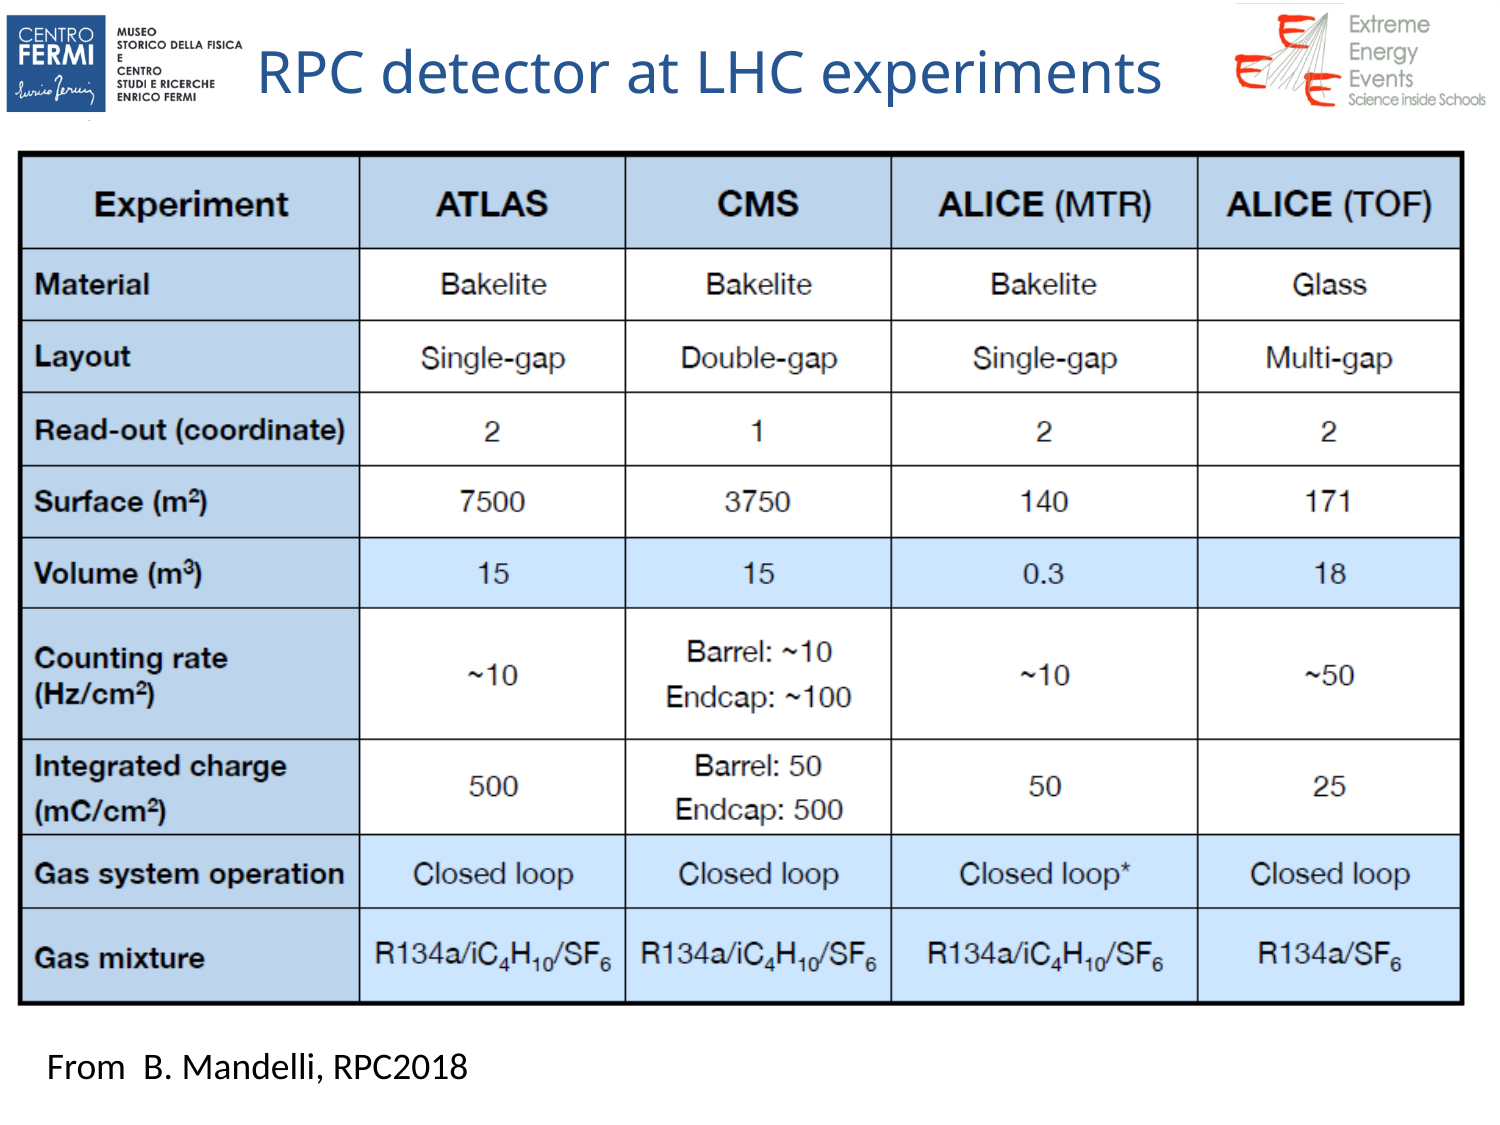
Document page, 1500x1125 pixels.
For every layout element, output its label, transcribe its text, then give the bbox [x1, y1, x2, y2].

picture [0, 0, 245, 122]
text_box From B. Mandelli, RPC2018 [32, 1039, 484, 1095]
picture [15, 136, 1485, 1032]
picture [1228, 3, 1500, 116]
text_box RPC detector at LHC experiments [249, 27, 1223, 113]
